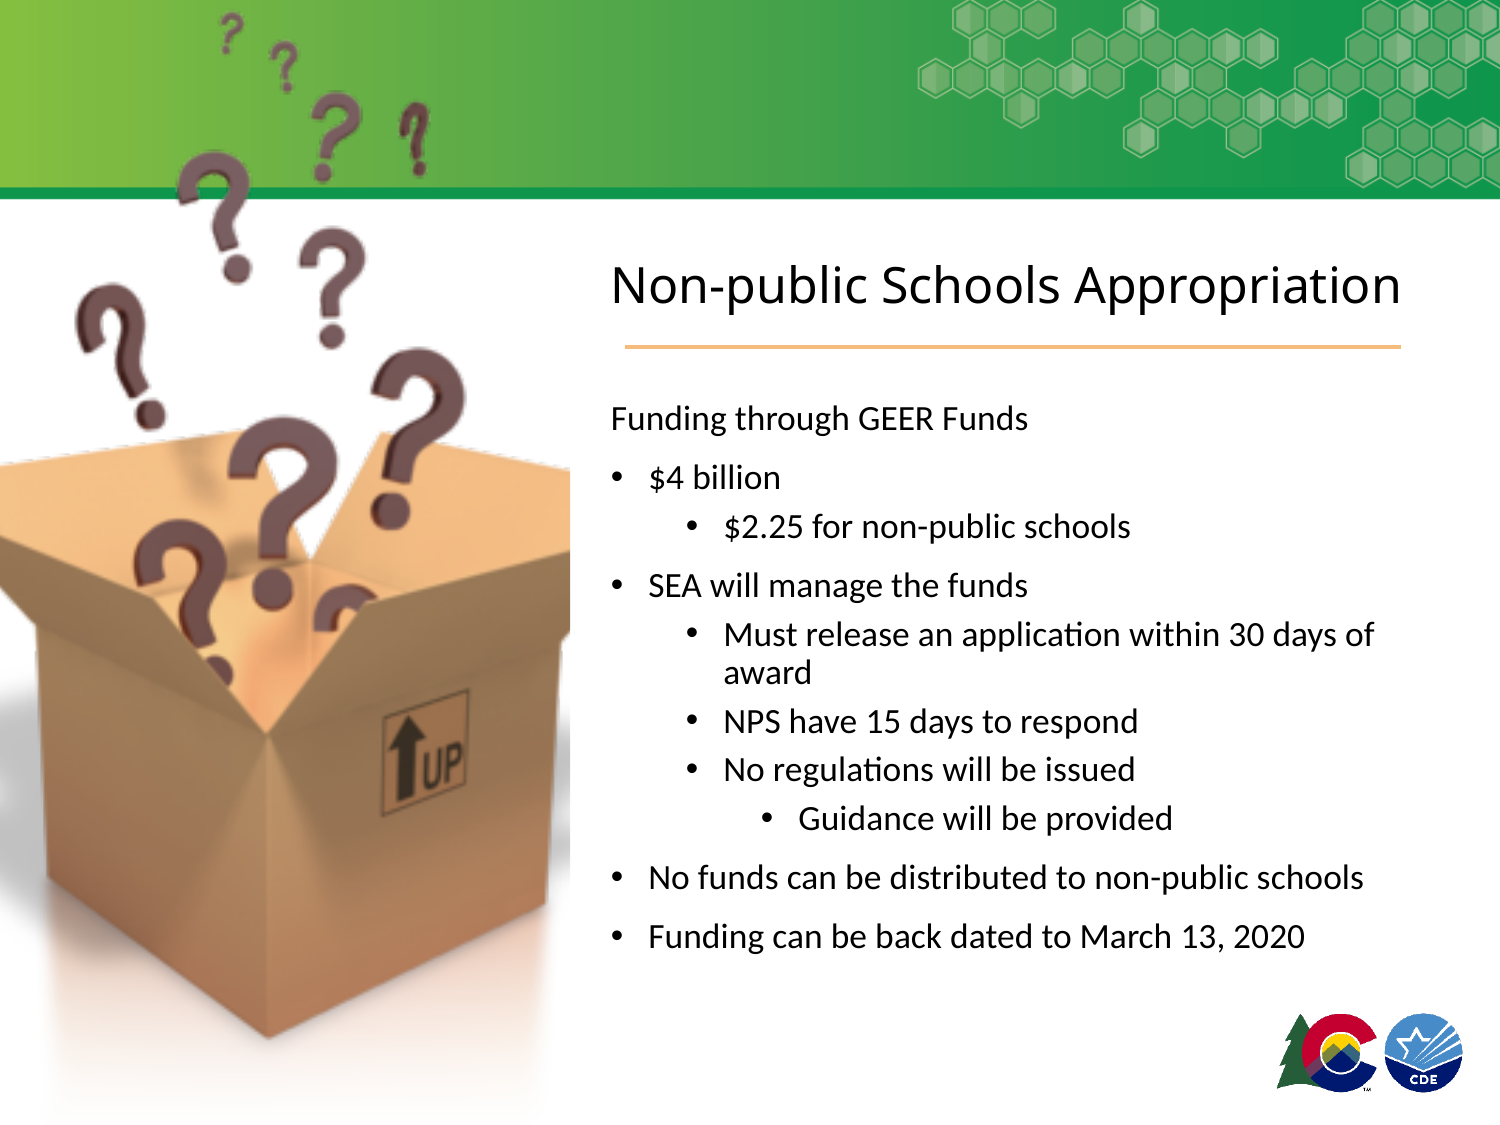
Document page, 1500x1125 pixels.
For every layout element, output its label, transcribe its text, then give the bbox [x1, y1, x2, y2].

picture [0, 0, 1500, 1125]
picture [1275, 1012, 1463, 1093]
list Funding through GEER Funds $4 billion $2.25 for non-public schools SEA will manage the funds Must release an application within 30 days of award NPS have 15 days to respond No regulations will be issued Guidance will be provided No funds can be distributed to non-public schools Funding can be back dated to March 13, 2020 [610, 399, 1422, 1021]
title Non-public Schools Appropriation [610, 103, 1422, 315]
